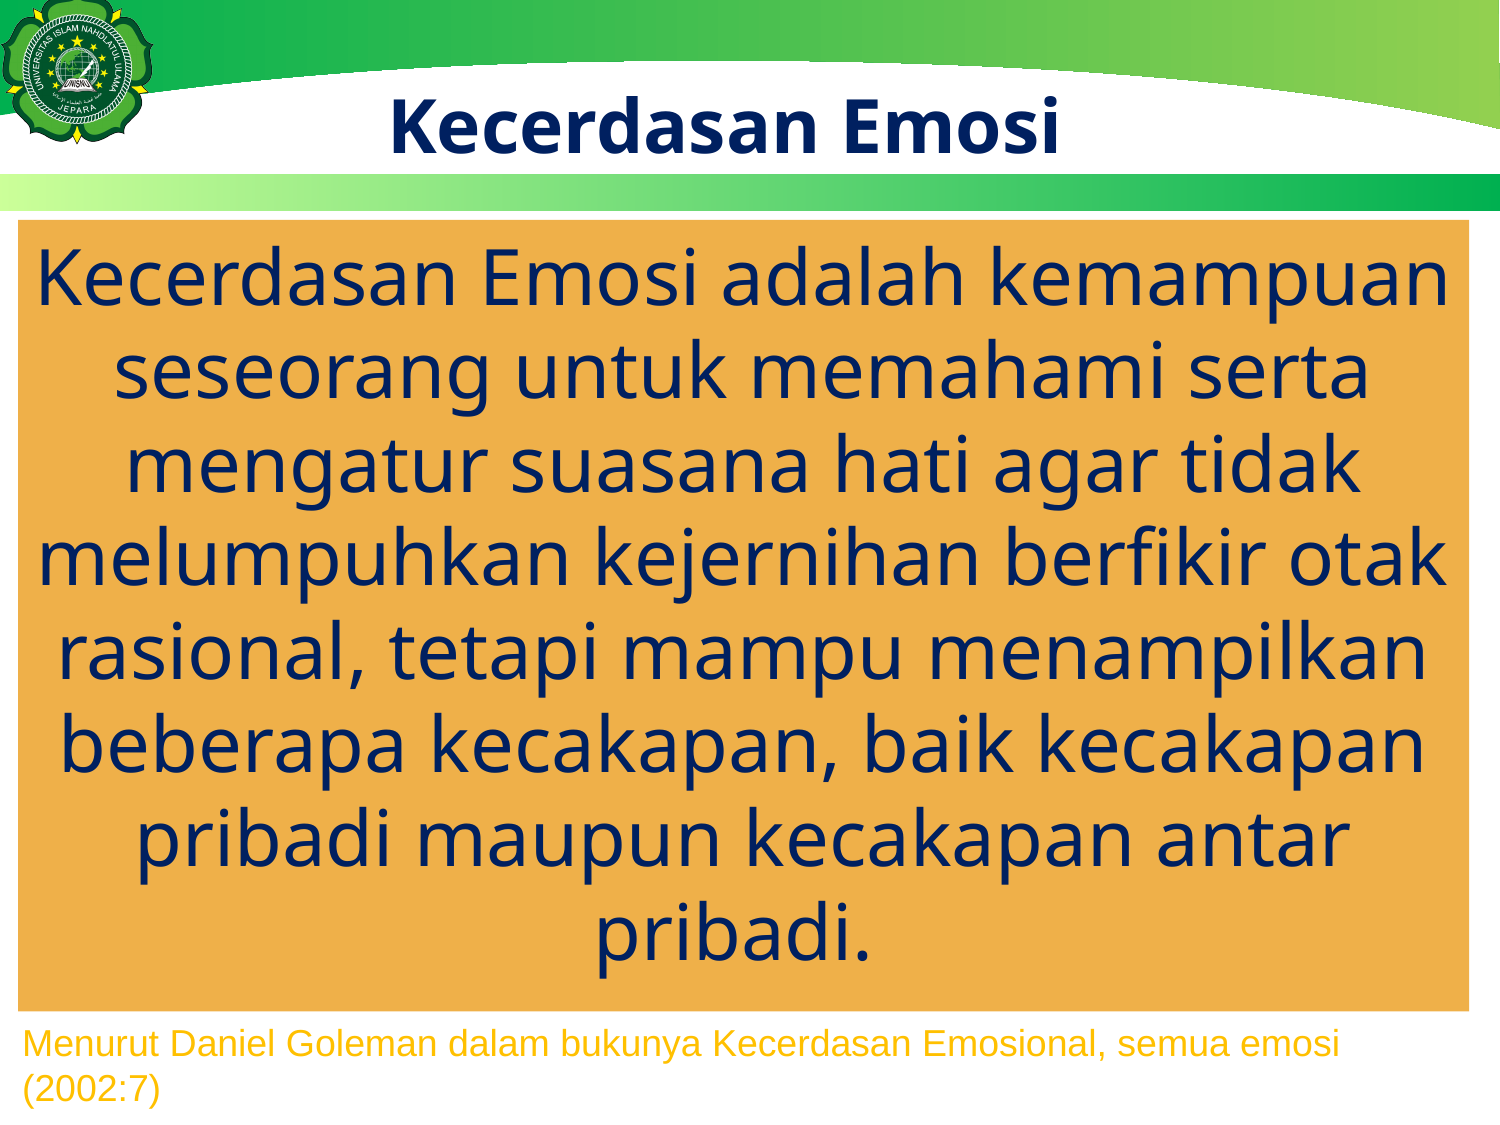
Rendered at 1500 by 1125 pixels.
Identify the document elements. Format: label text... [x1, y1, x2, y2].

picture [0, 0, 154, 145]
text_box Menurut Daniel Goleman dalam bukunya Kecerdasan Emosional, semua emosi (2002:7) [7, 1011, 1395, 1117]
title Kecerdasan Emosi [49, 74, 1401, 173]
text_box Kecerdasan Emosi adalah kemampuan seseorang untuk memahami serta mengatur suasana hati agar tidak melumpuhkan kejernihan berfikir otak rasional, tetapi mampu menampilkan beberapa kecakapan, baik kecakapan pribadi maupun kecakapan antar pribadi. [18, 219, 1470, 1012]
